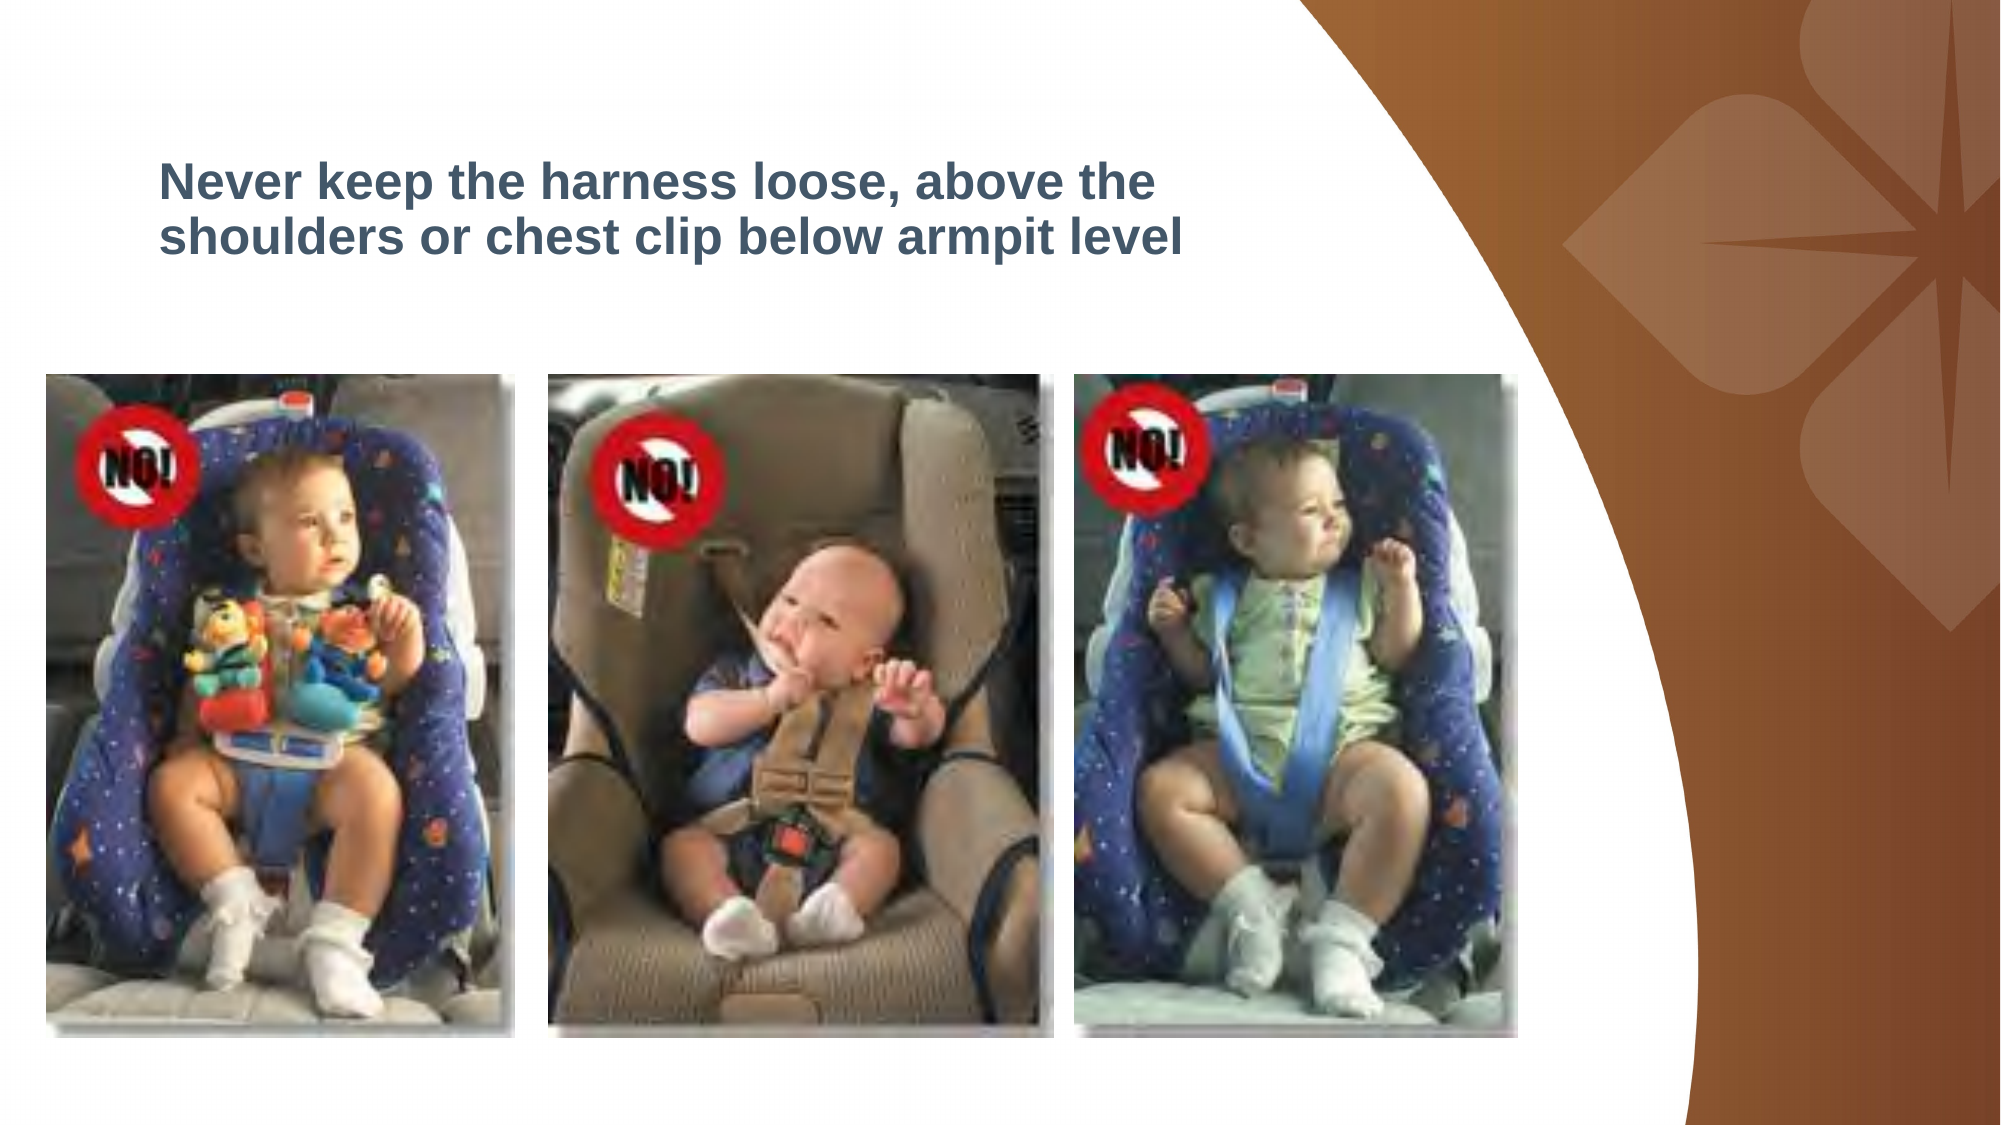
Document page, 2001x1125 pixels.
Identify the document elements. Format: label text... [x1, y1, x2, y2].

picture [0, 0, 2001, 1125]
title Never keep the harness loose, above the shoulders or chest clip below armpit level [143, 145, 1378, 364]
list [46, 374, 515, 1038]
